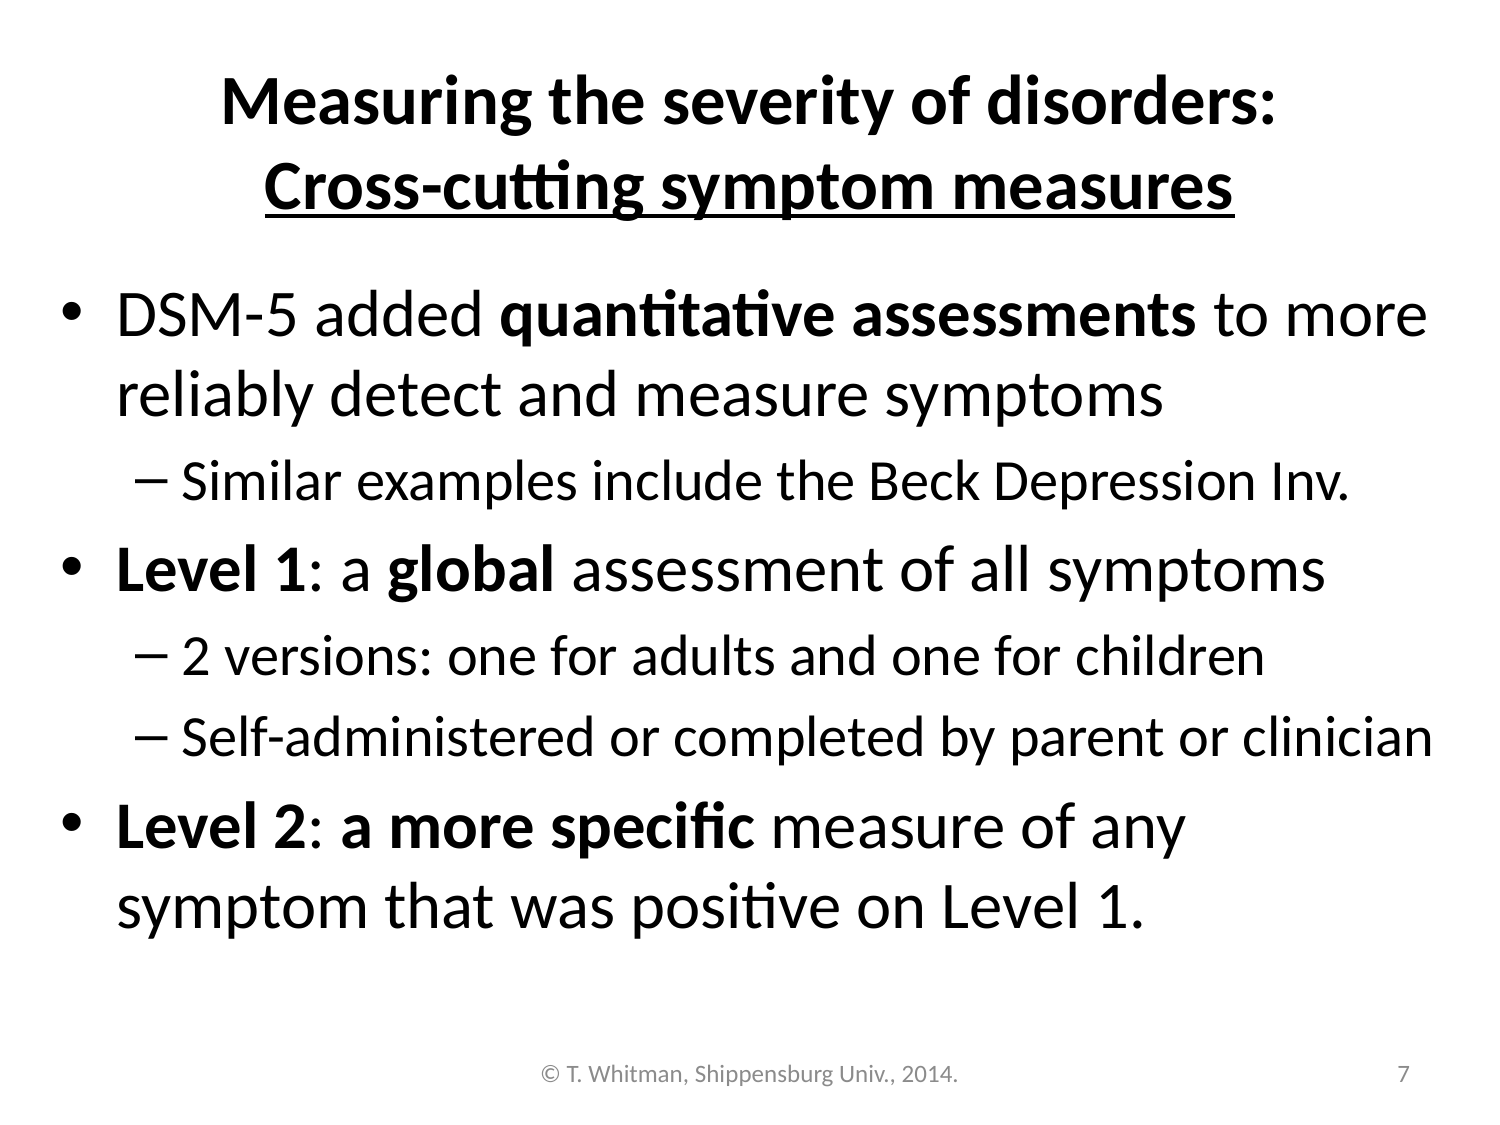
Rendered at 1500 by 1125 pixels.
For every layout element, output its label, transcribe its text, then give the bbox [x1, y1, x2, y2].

footer © T. Whitman, Shippensburg Univ., 2014. [512, 1042, 988, 1103]
slide_number 7 [1074, 1042, 1425, 1103]
list DSM-5 added quantitative assessments to more reliably detect and measure symptoms Similar examples include the Beck Depression Inv. Level 1: a global assessment of all symptoms 2 versions: one for adults and one for children Self-administered or completed by parent or clinician Level 2: a more specific measure of any symptom that was positive on Level 1. [45, 262, 1461, 1005]
title Measuring the severity of disorders: Cross-cutting symptom measures [75, 45, 1425, 233]
